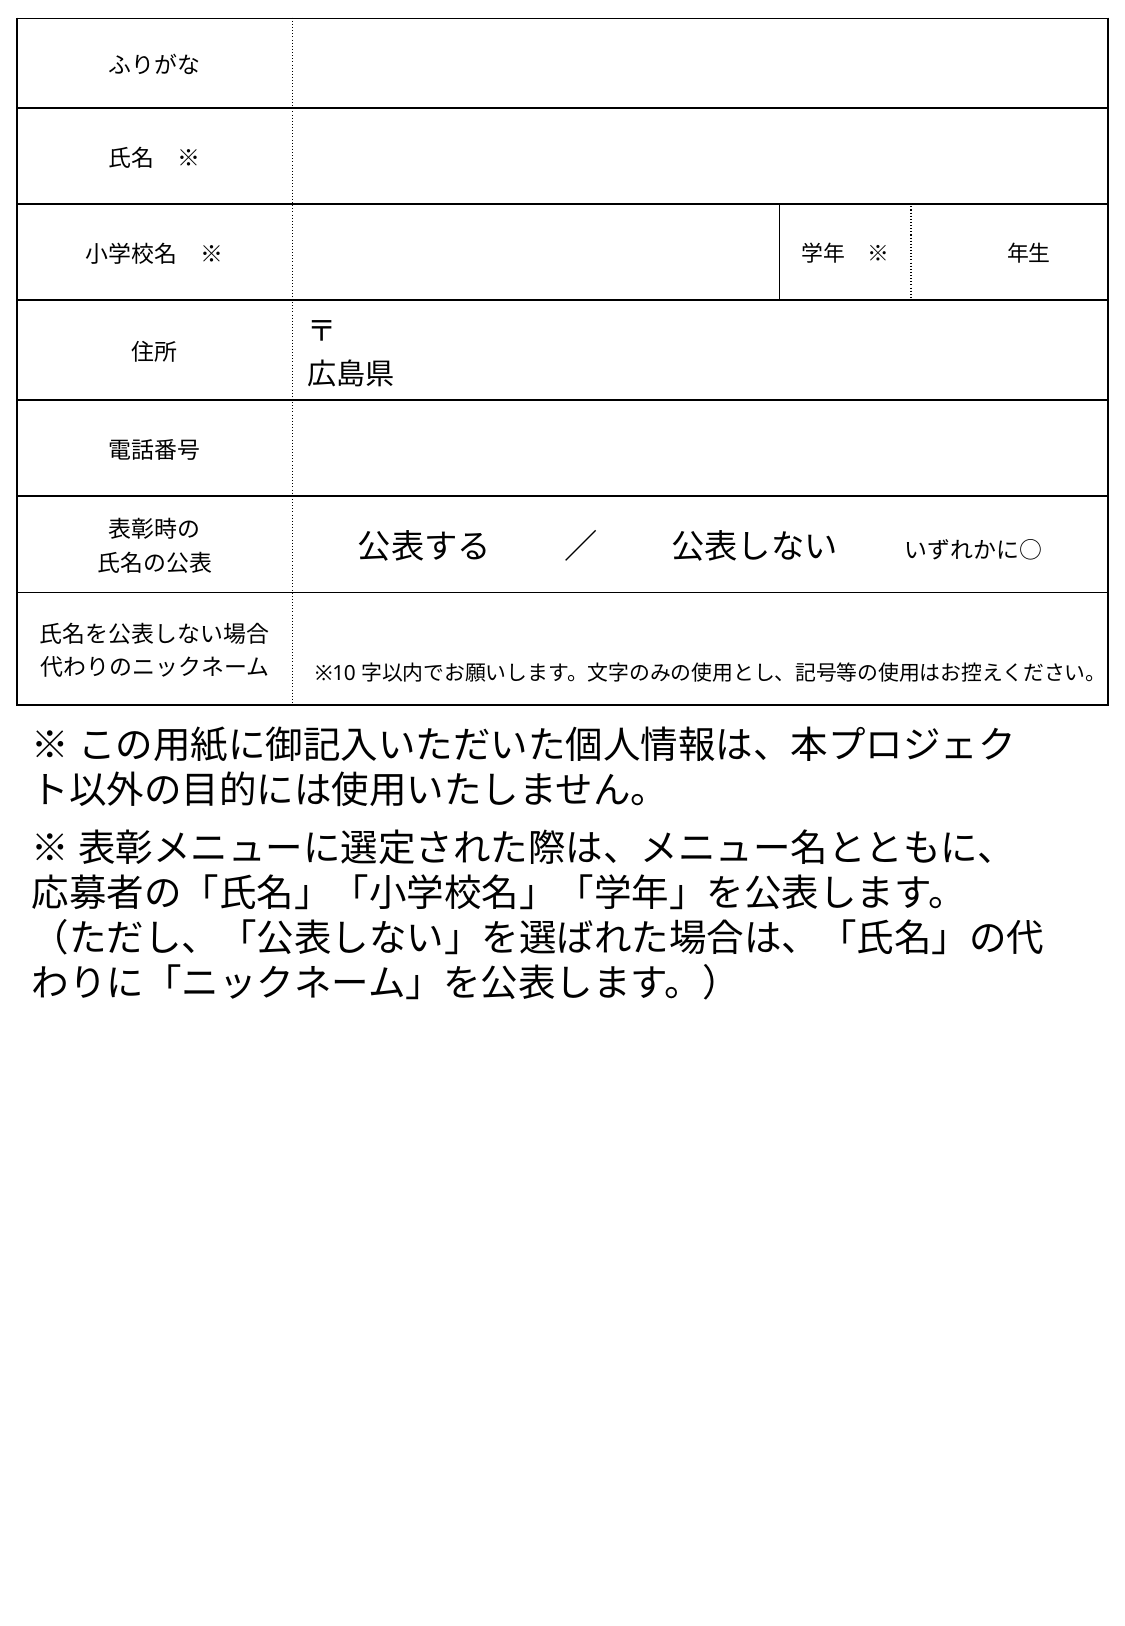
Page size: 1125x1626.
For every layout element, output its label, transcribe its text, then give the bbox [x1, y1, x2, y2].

table_cell 〒 広島県 [293, 301, 1107, 399]
table_cell [293, 205, 779, 299]
table_cell [293, 401, 1107, 495]
table_cell ※10字以内でお願いします。文字のみの使用とし、記号等の使用はお控えください。 [293, 593, 1107, 704]
table_cell 氏名を公表しない場合 代わりのニックネーム [18, 593, 293, 704]
table_cell 学年 ※ [780, 205, 911, 299]
table_cell 公表する ／ 公表しない いずれかに○ [293, 497, 1107, 592]
table_cell [293, 109, 1107, 203]
table_cell 電話番号 [18, 401, 293, 495]
table_cell 小学校名 ※ [18, 205, 293, 299]
table_header ふりがな [18, 19, 293, 107]
text_box ※この用紙に御記入いただいた個人情報は、本プロジェクト以外の目的には使用いたしません。 ※表彰メニューに選定された際は、メニュー名とともに、 応募者の「氏名」「小学校名」「学年」を公表します。 （ただし、「公表しない」を選ばれた場合は、「氏名」の代わりに「ニックネーム」を公表します。） [17, 713, 1064, 1069]
table_cell 氏名 ※ [18, 109, 293, 203]
table_cell 住所 [18, 301, 293, 399]
table_cell 年生 [911, 205, 1107, 299]
table_header [293, 19, 1107, 107]
table_cell 表彰時の 氏名の公表 [18, 497, 293, 592]
